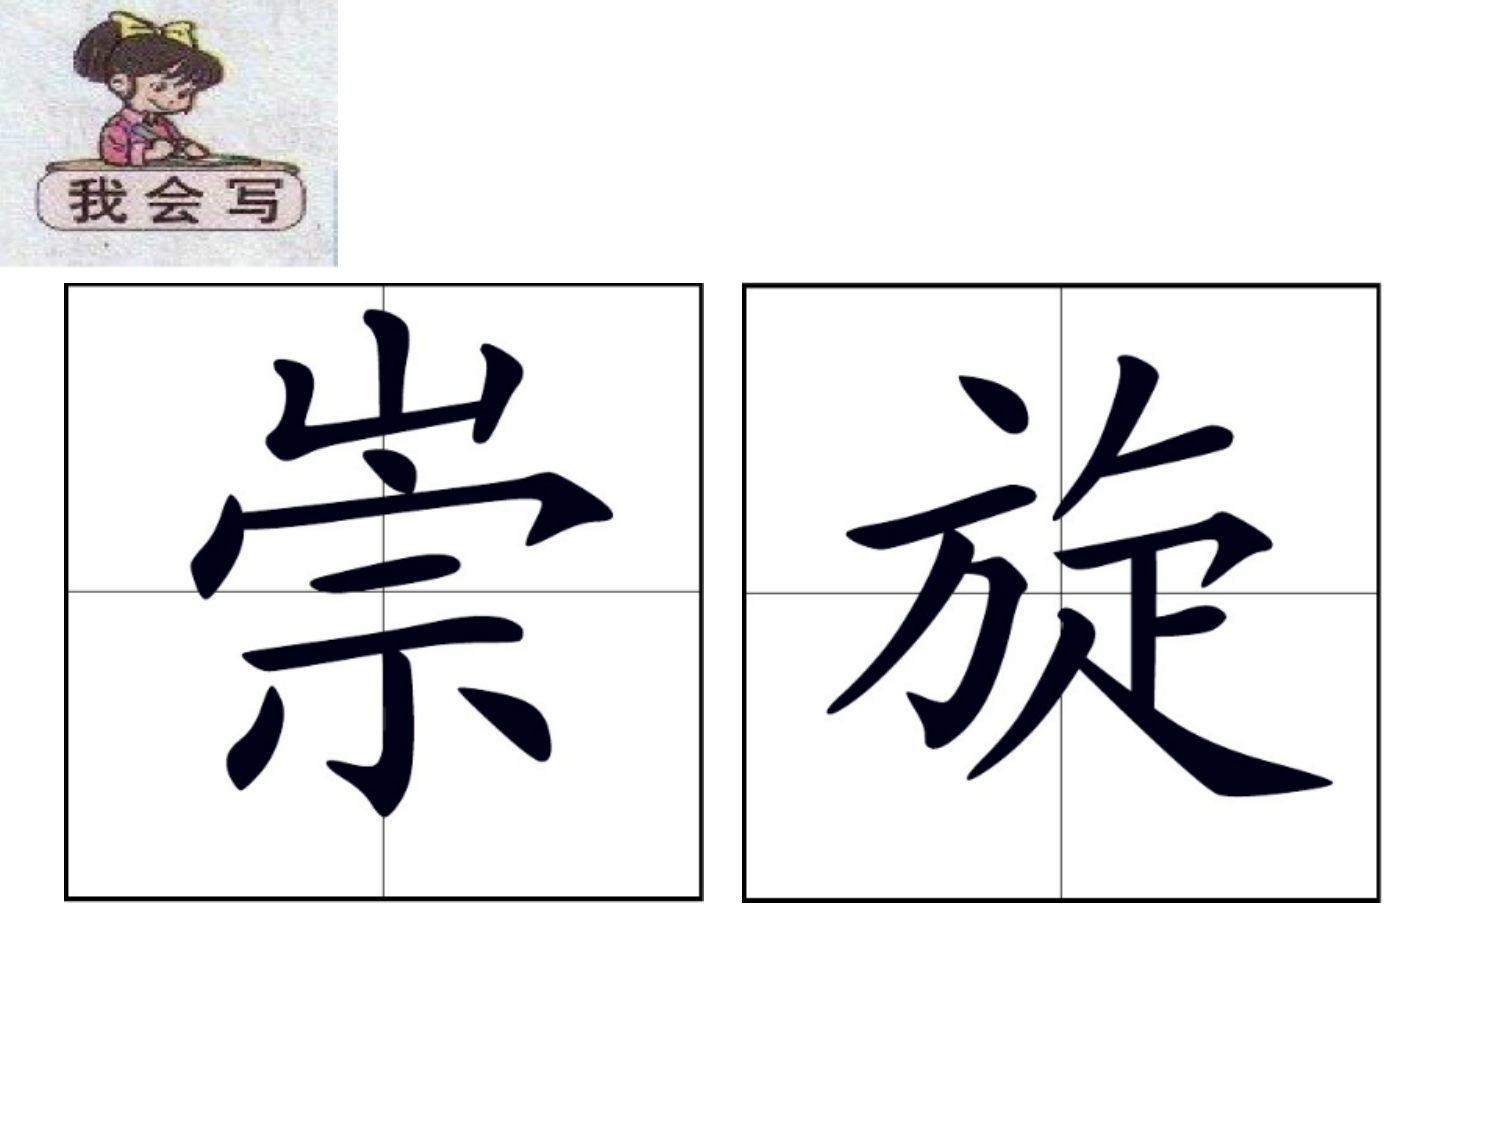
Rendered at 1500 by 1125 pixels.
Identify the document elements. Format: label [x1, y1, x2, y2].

picture [741, 280, 1383, 903]
list [63, 283, 704, 903]
picture [0, 0, 338, 269]
